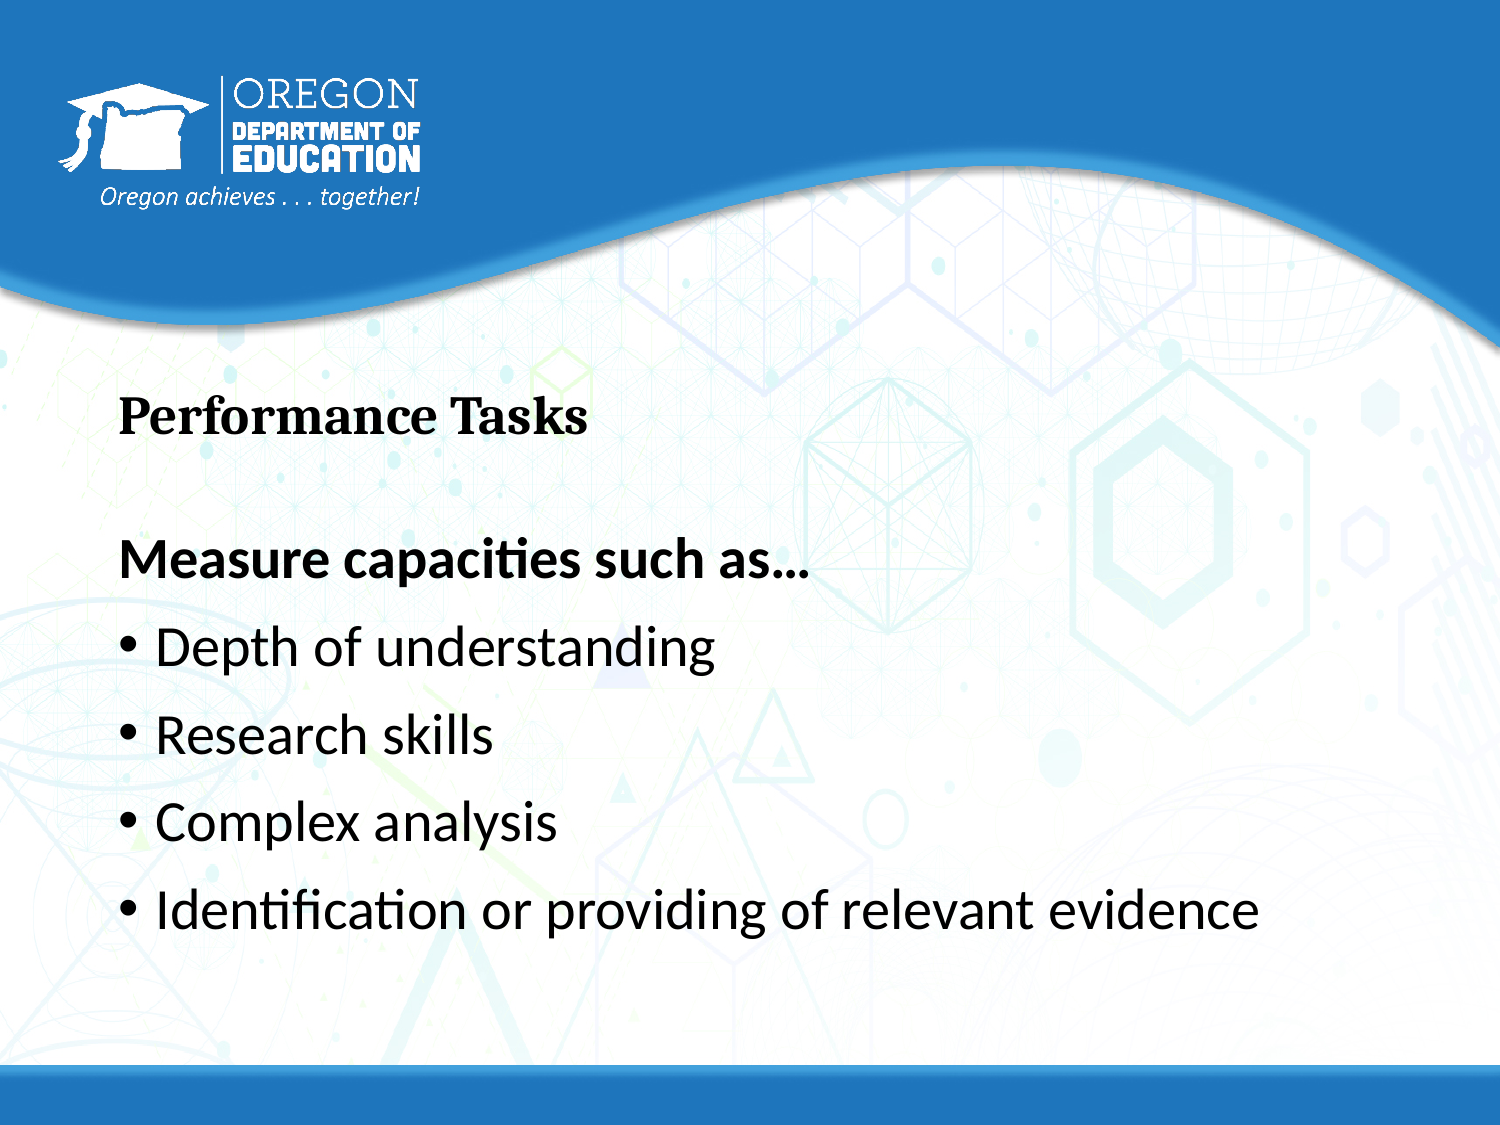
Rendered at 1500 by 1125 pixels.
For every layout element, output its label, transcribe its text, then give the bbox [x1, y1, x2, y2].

title Performance Tasks [103, 379, 1397, 520]
picture [0, 0, 1500, 1125]
list Measure capacities such as… Depth of understanding Research skills Complex analysis Identification or providing of relevant evidence [103, 520, 1397, 972]
